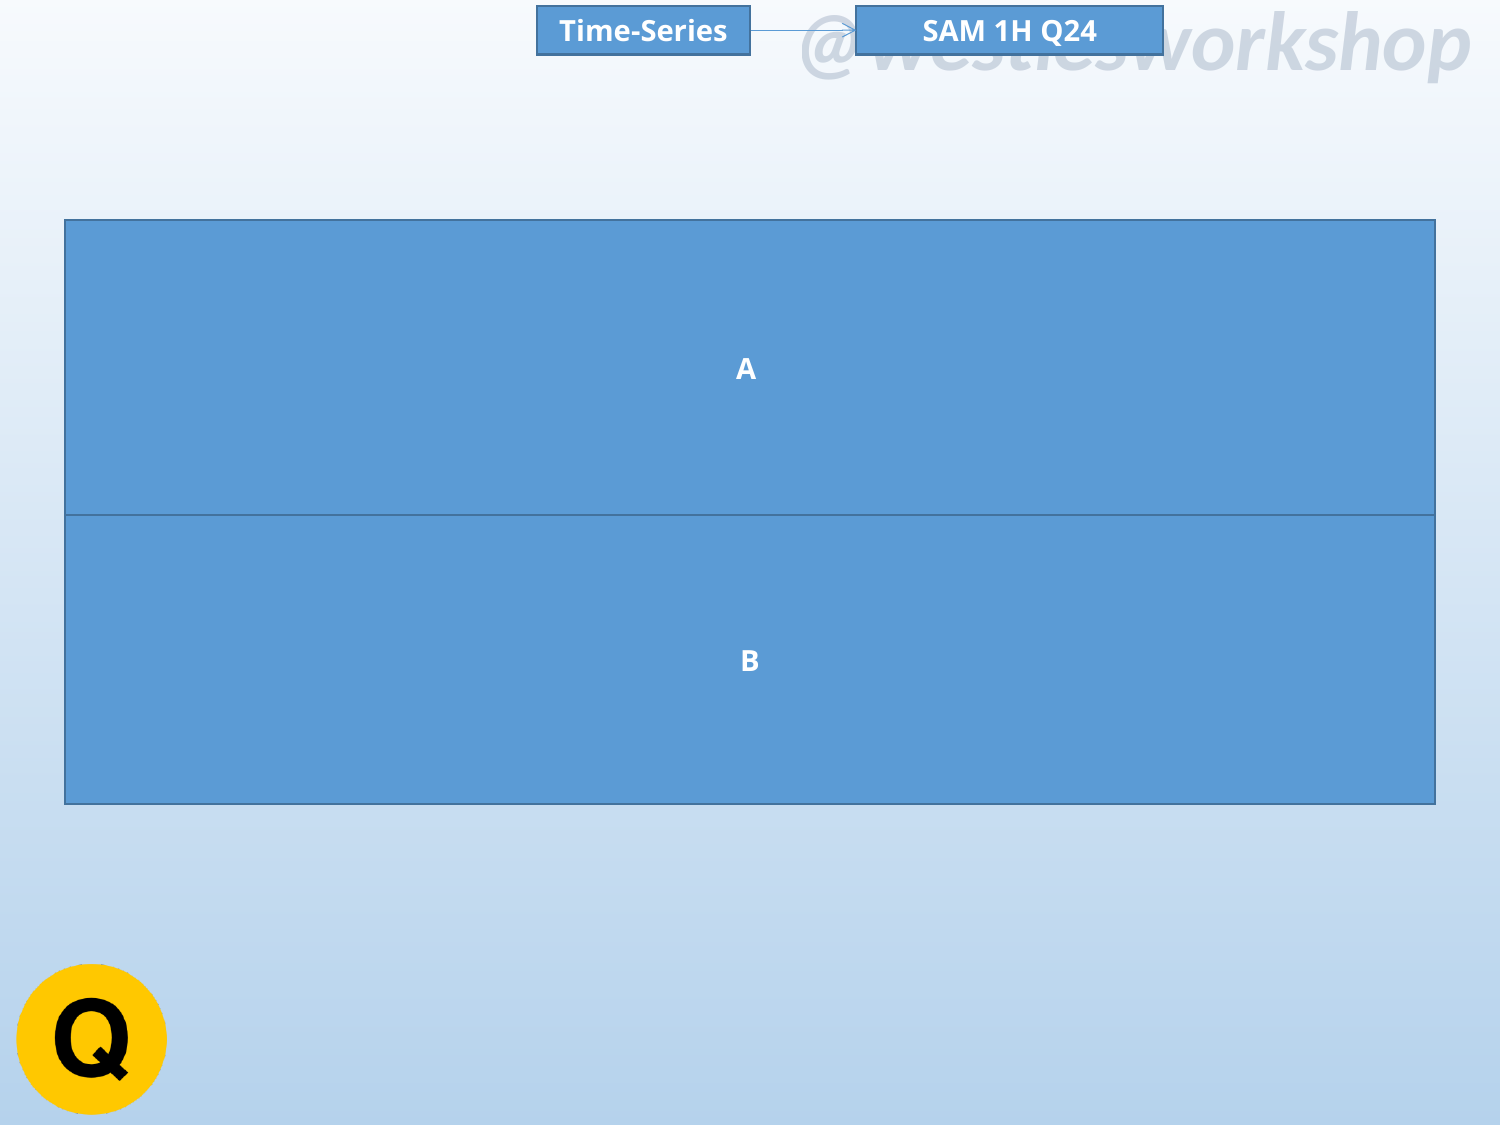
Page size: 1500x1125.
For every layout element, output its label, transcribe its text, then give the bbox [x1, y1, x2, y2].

picture [0, 940, 191, 1125]
text_box Time-Series [536, 5, 751, 56]
text_box SAM 1H Q24 [855, 5, 1164, 56]
picture [64, 219, 1436, 804]
